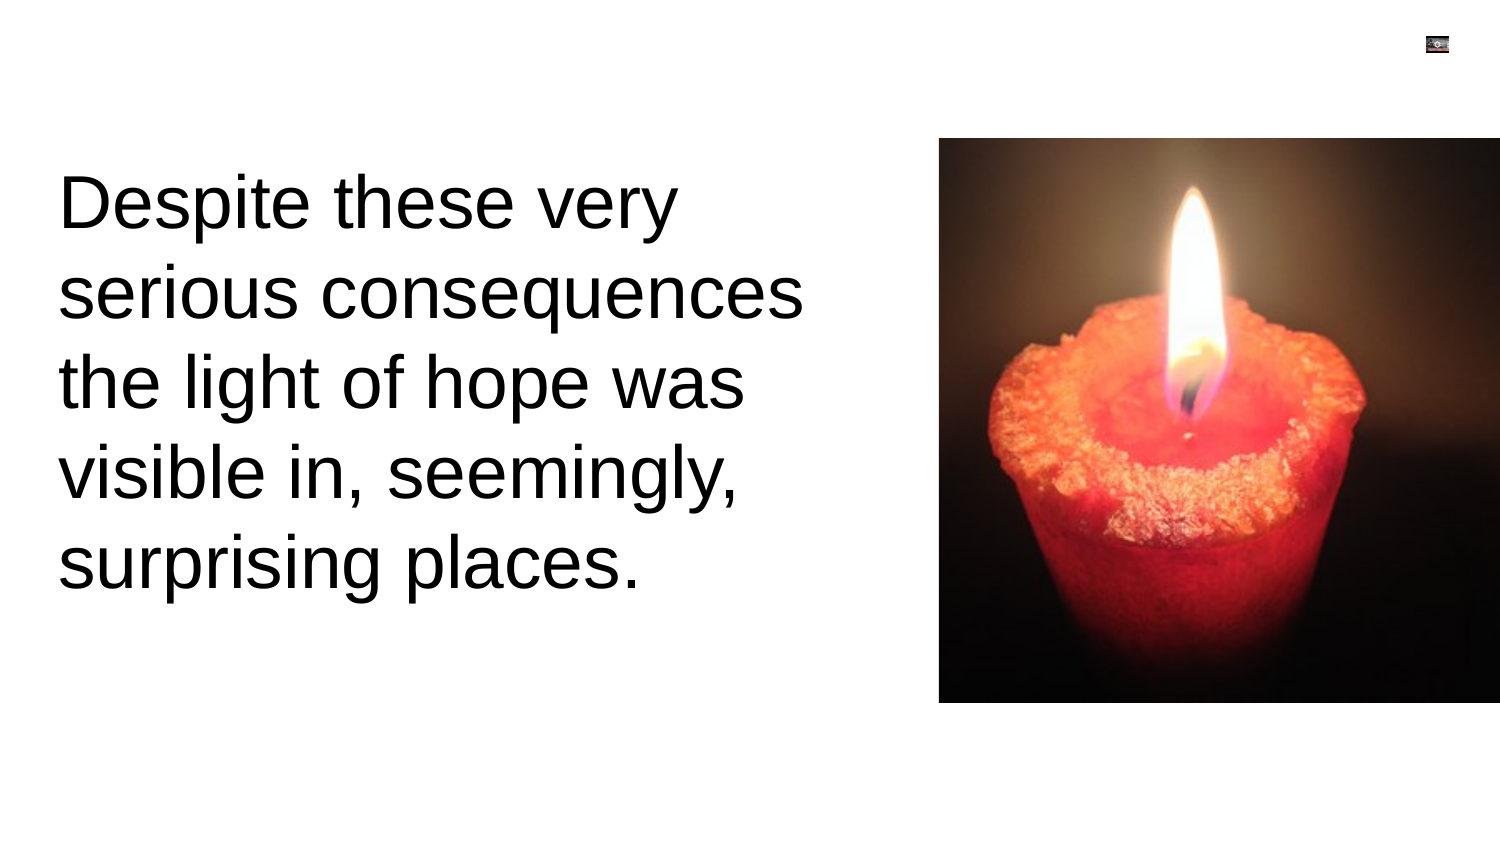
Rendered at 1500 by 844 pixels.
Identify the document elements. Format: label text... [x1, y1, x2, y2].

picture [938, 138, 1500, 703]
picture [1426, 36, 1450, 54]
subtitle Despite these very serious consequences the light of hope was visible in, seemingly, surprising places. [43, 138, 893, 714]
